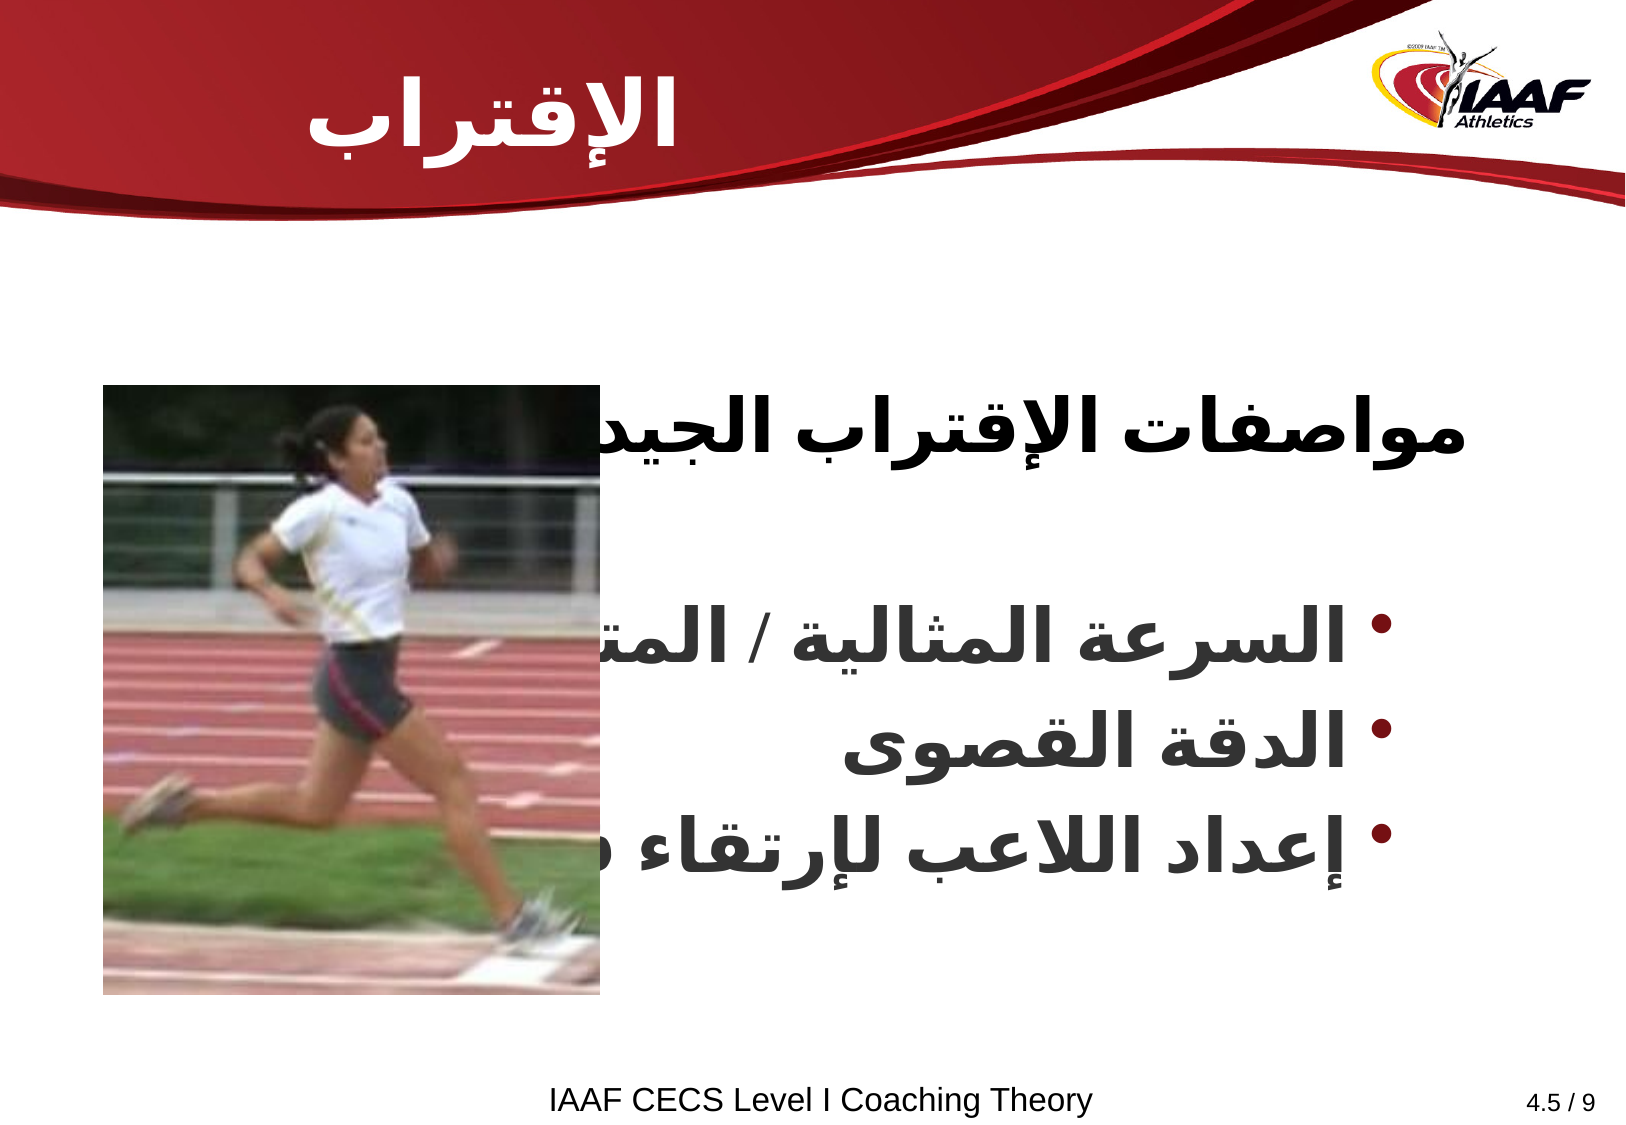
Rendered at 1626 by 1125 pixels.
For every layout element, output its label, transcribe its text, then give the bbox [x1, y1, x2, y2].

title الإقتراب [68, 54, 896, 138]
text_box IAAF CECS Level I Coaching Theory [466, 1071, 1177, 1100]
list مواصفات الإقتراب الجيد هى : السرعة المثالية / المتحكم فيها الدقة القصوى إعداد اللاعب لإرتقاء قوي [64, 302, 1471, 960]
picture [0, 0, 1626, 1125]
text_box 4.5 / 9 [1497, 1079, 1625, 1125]
